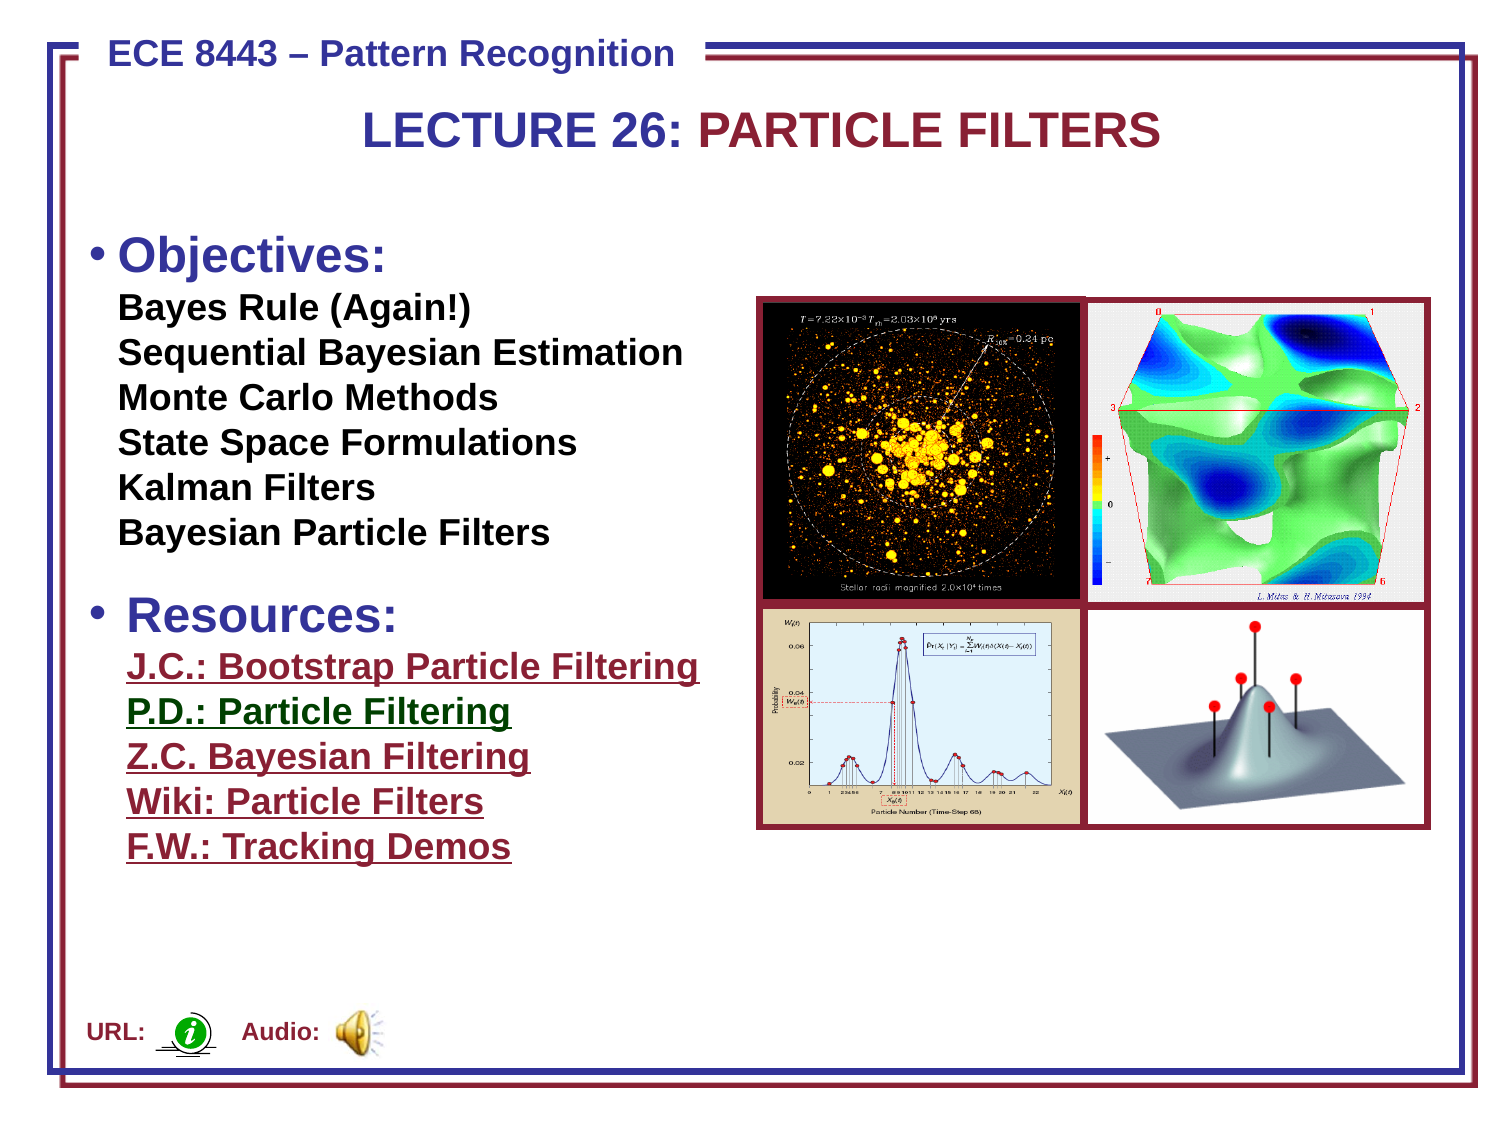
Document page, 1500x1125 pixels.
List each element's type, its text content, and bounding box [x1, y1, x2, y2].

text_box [71, 1003, 391, 1063]
text_box Objectives: Bayes Rule (Again!) Sequential Bayesian Estimation Monte Carlo Methods State Space Formulations Kalman Filters Bayesian Particle Filters Resources: J.C.: Bootstrap Particle Filtering P.D.: Particle Filtering Z.C. Bayesian Filtering Wiki: Particle Filters F.W.: Tracking Demos [88, 222, 864, 969]
picture [1087, 302, 1425, 603]
picture [762, 302, 1081, 600]
picture [1087, 609, 1425, 825]
text_box LECTURE 26: PARTICLE FILTERS [67, 90, 1457, 166]
picture [762, 608, 1081, 825]
